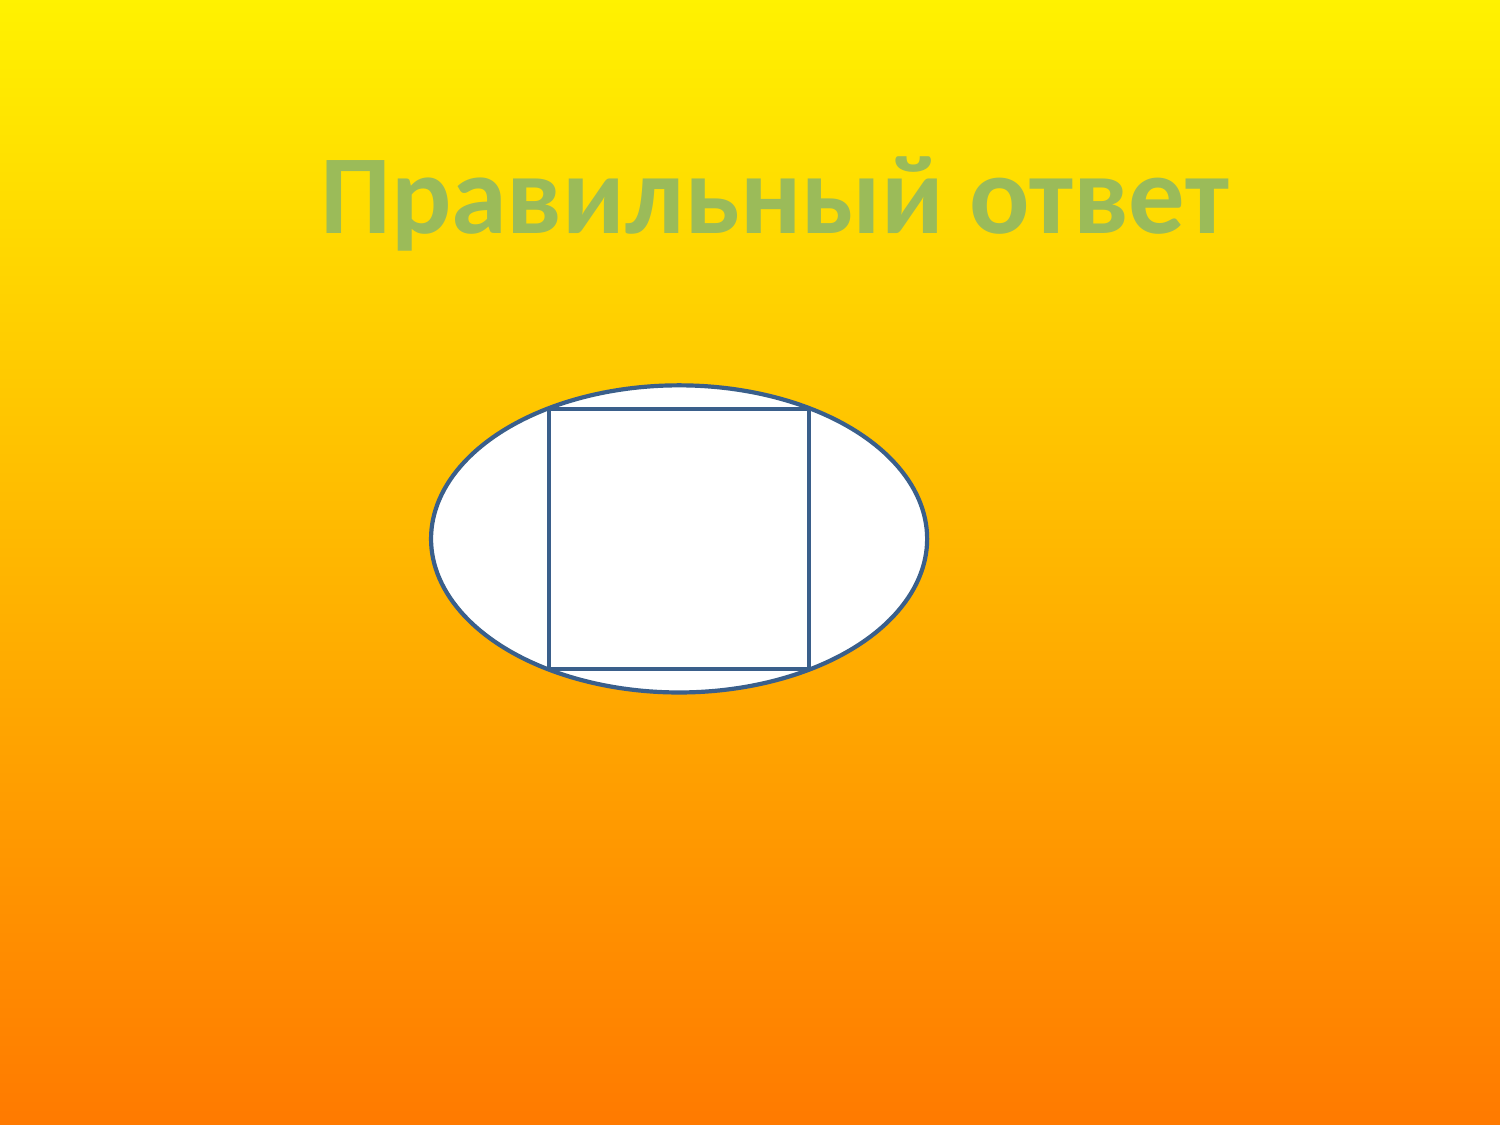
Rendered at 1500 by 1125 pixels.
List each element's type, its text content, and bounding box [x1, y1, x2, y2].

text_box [430, 385, 928, 693]
text_box Правильный ответ [305, 113, 1245, 264]
